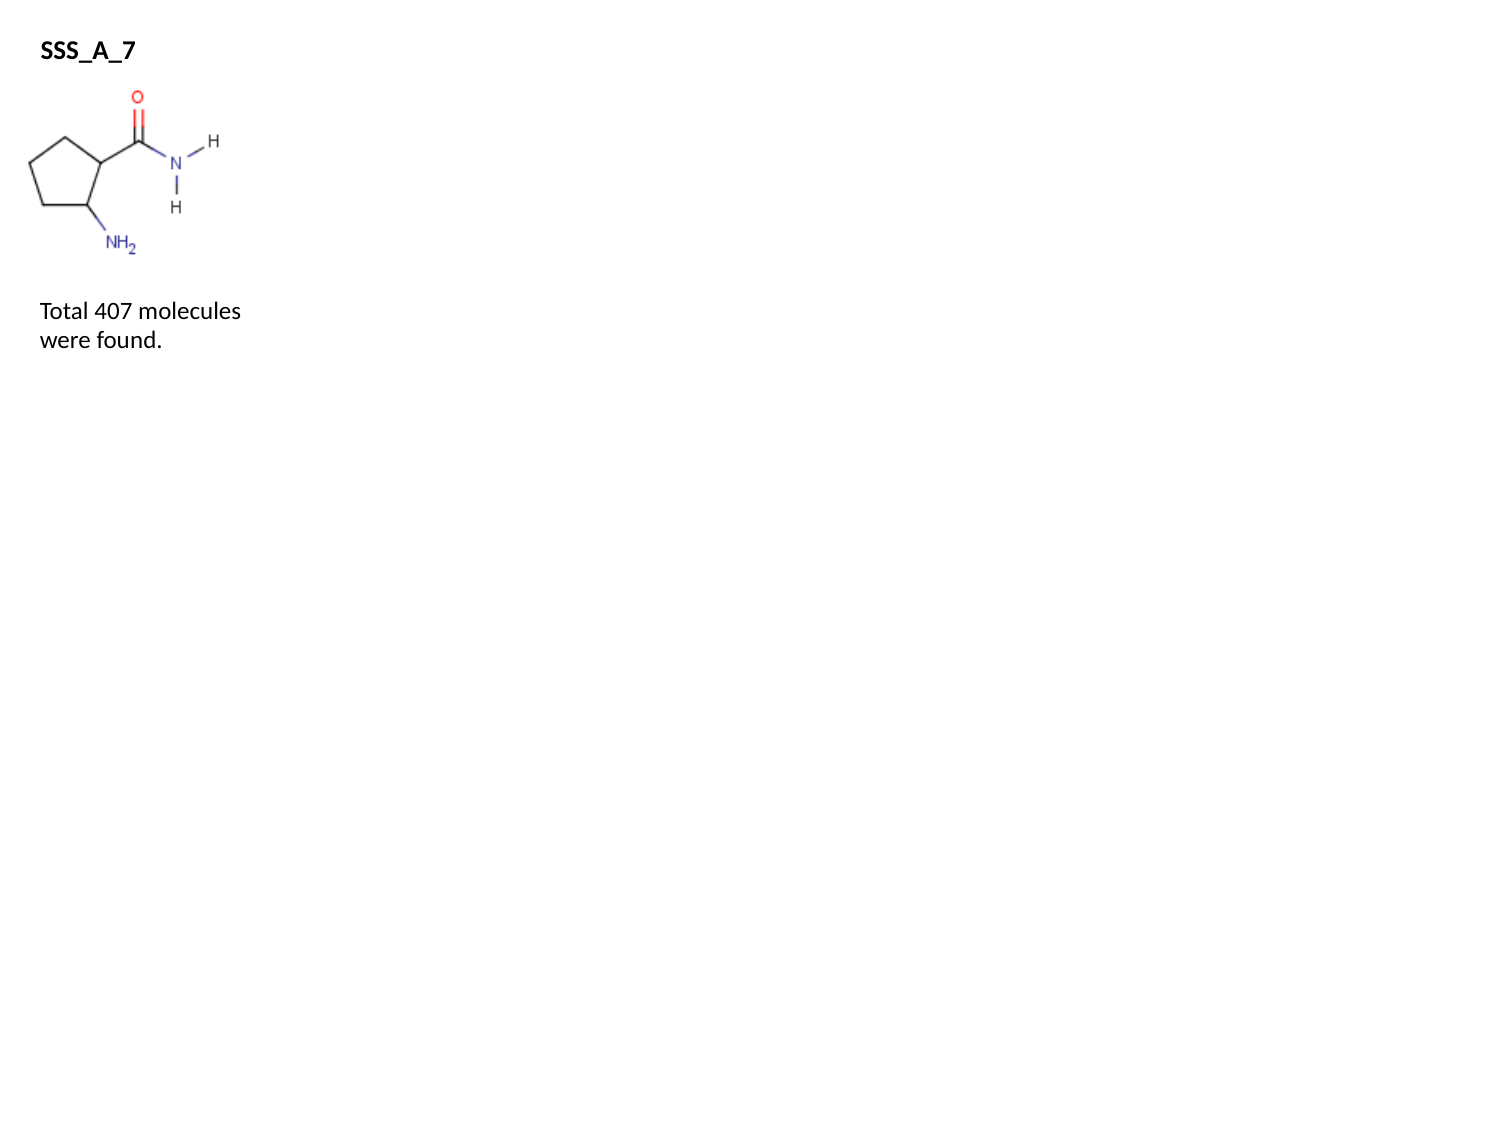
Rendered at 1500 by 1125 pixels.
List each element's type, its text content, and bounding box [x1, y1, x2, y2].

picture [24, 72, 237, 264]
text_box Total 407 molecules were found. [24, 286, 272, 362]
text_box SSS_A_7 [25, 24, 151, 71]
